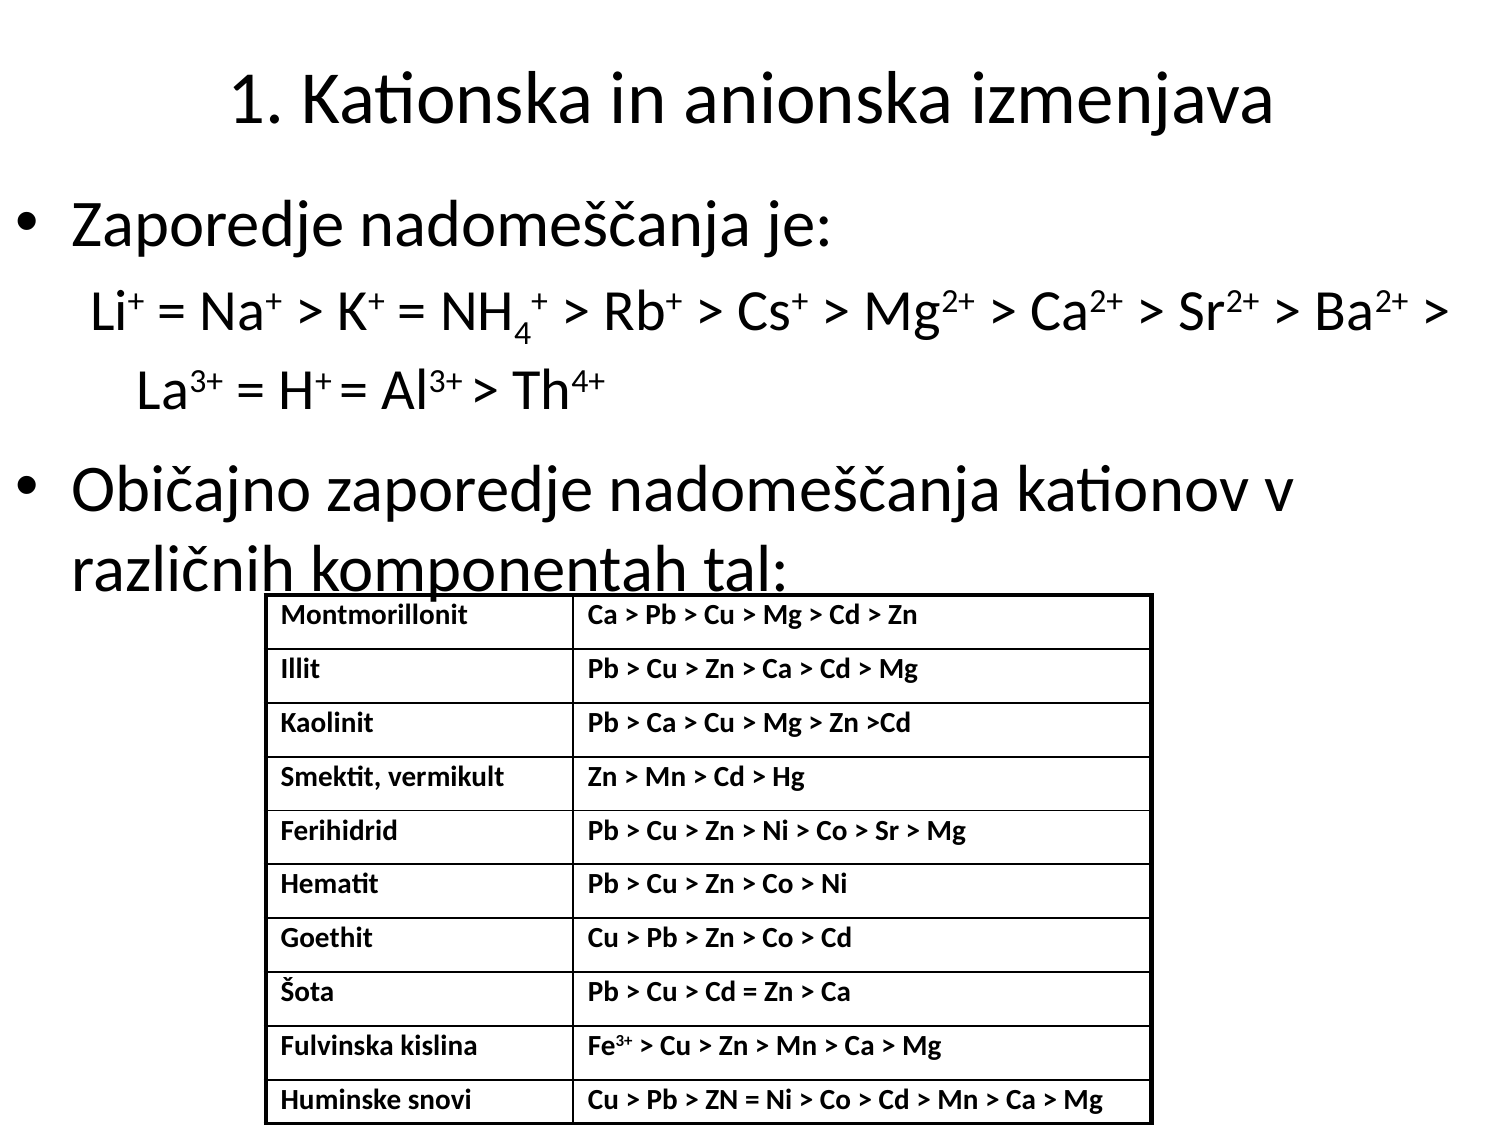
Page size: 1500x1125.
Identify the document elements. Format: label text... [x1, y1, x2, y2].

table_cell Cu > Pb > Zn > Co > Cd [574, 919, 1149, 971]
table_cell Illit [268, 650, 572, 702]
table_cell Fulvinska kislina [268, 1027, 572, 1079]
table_cell Fe3+ > Cu > Zn > Mn > Ca > Mg [574, 1027, 1149, 1079]
table_cell Pb > Ca > Cu > Mg > Zn >Cd [574, 704, 1149, 756]
table_cell Hematit [268, 865, 572, 917]
table_cell Zn > Mn > Cd > Hg [574, 758, 1149, 810]
table_cell Pb > Cu > Zn > Ca > Cd > Mg [574, 650, 1149, 702]
table_cell Goethit [268, 919, 572, 971]
table_cell Pb > Cu > Zn > Co > Ni [574, 865, 1149, 917]
table_cell Huminske snovi [268, 1081, 572, 1122]
table_cell Smektit, vermikult [268, 758, 572, 810]
table_cell Ferihidrid [268, 811, 572, 863]
table_cell Pb > Cu > Cd = Zn > Ca [574, 973, 1149, 1025]
table_header Ca > Pb > Cu > Mg > Cd > Zn [574, 597, 1149, 648]
table_cell Cu > Pb > ZN = Ni > Co > Cd > Mn > Ca > Mg [574, 1081, 1149, 1122]
table_cell Kaolinit [268, 704, 572, 756]
table_cell Šota [268, 973, 572, 1025]
table_cell Pb > Cu > Zn > Ni > Co > Sr > Mg [574, 811, 1149, 863]
table_header Montmorillonit [268, 597, 572, 648]
list Zaporedje nadomeščanja je: Li+ = Na+ > K+ = NH4+ > Rb+ > Cs+ > Mg2+ > Ca2+ > Sr2+ > Ba2+ > La3+ = H+ = Al3+ > Th4+ Običajno zaporedje nadomeščanja kationov v različnih komponentah tal: [0, 172, 1500, 516]
title 1. Kationska in anionska izmenjava [76, 0, 1428, 172]
